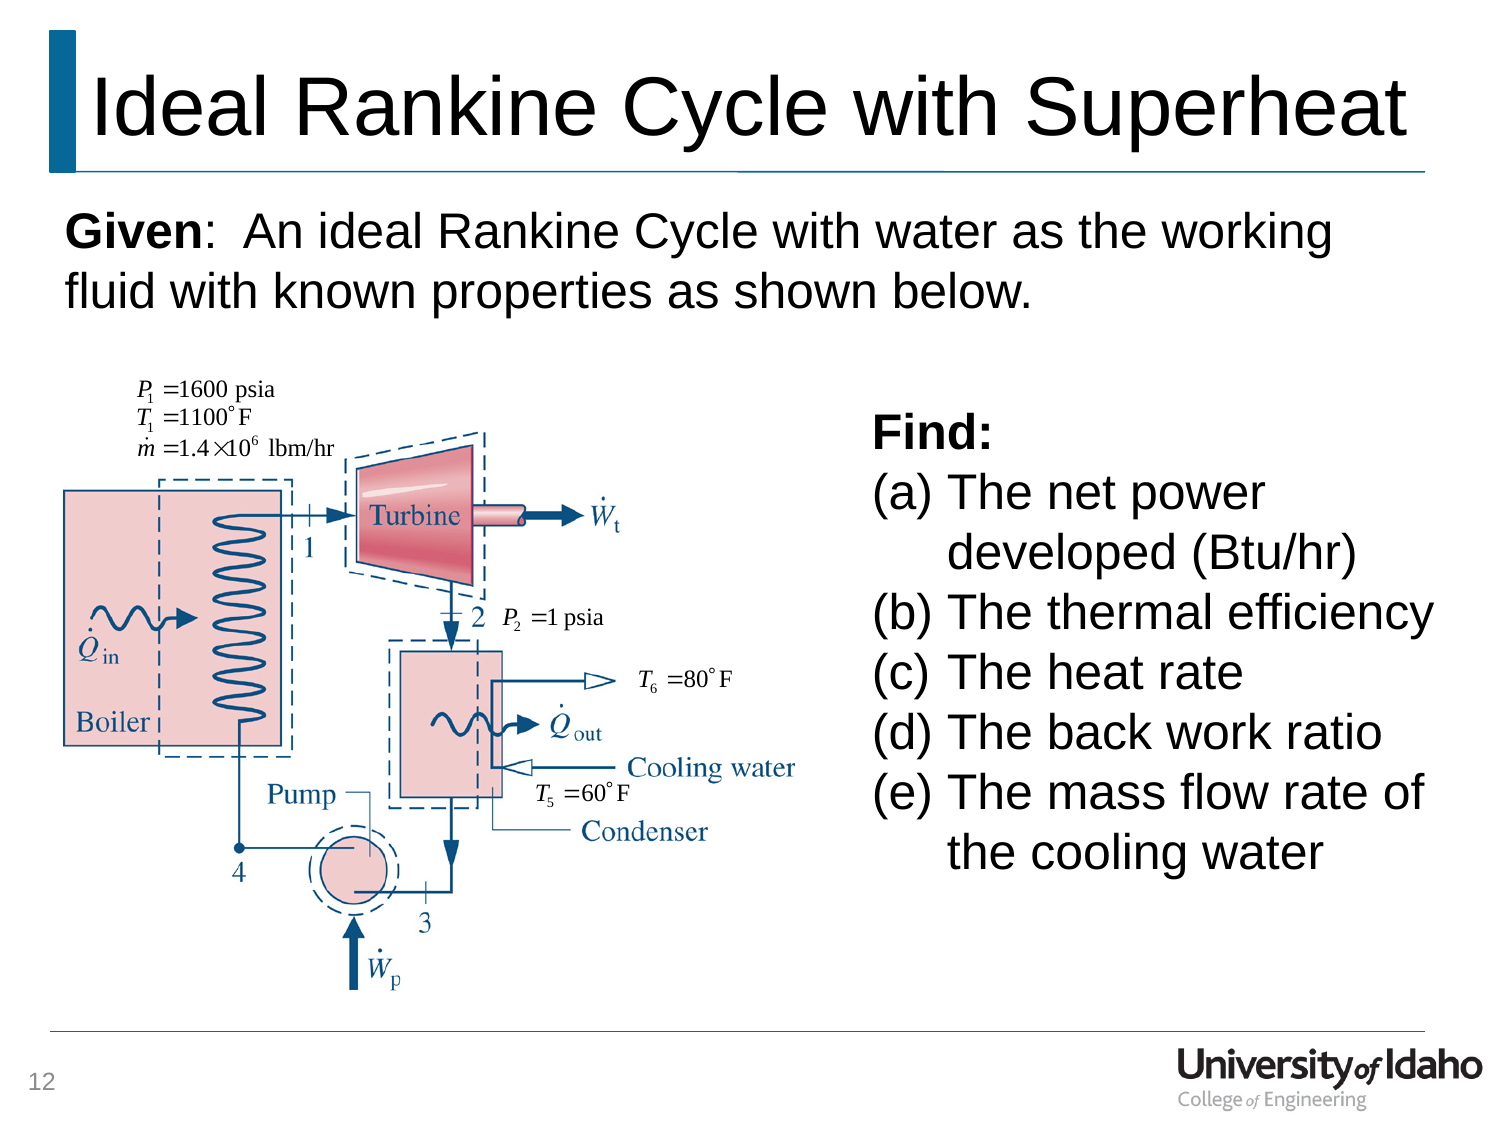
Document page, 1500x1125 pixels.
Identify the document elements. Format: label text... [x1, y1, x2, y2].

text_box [132, 373, 340, 464]
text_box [497, 600, 611, 639]
picture [1165, 1041, 1495, 1118]
text_box Find: The net power developed (Btu/hr) The thermal efficiency The heat rate The back work ratio The mass flow rate of the cooling water [857, 392, 1475, 888]
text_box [635, 662, 738, 701]
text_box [532, 775, 635, 814]
text_box Given: An ideal Rankine Cycle with water as the working fluid with known properties as shown below. [49, 190, 1418, 326]
title Ideal Rankine Cycle with Superheat [75, 31, 1425, 174]
slide_number 12 [12, 1050, 140, 1111]
picture [62, 429, 795, 992]
